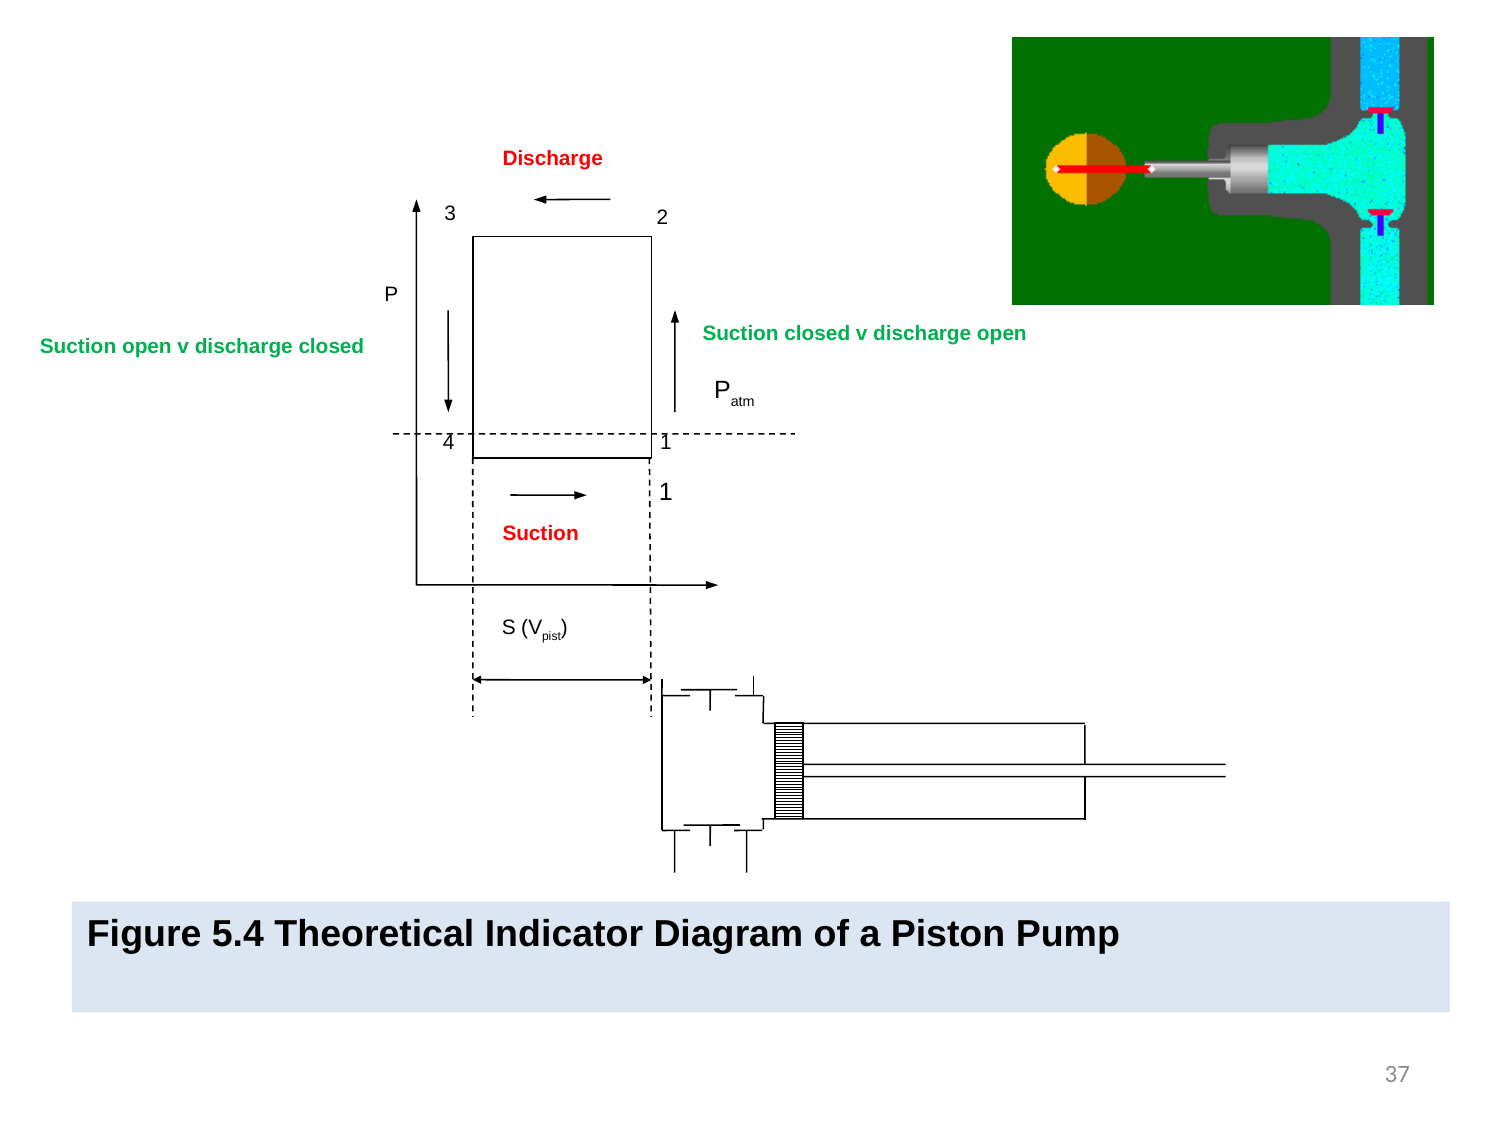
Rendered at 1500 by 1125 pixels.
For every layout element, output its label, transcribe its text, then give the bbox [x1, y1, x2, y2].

text_box Discharge [487, 137, 625, 160]
text_box Suction open v discharge closed [24, 324, 66, 373]
picture [1012, 37, 1435, 306]
slide_number 37 [1074, 1042, 1425, 1103]
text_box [71, 162, 1451, 1013]
